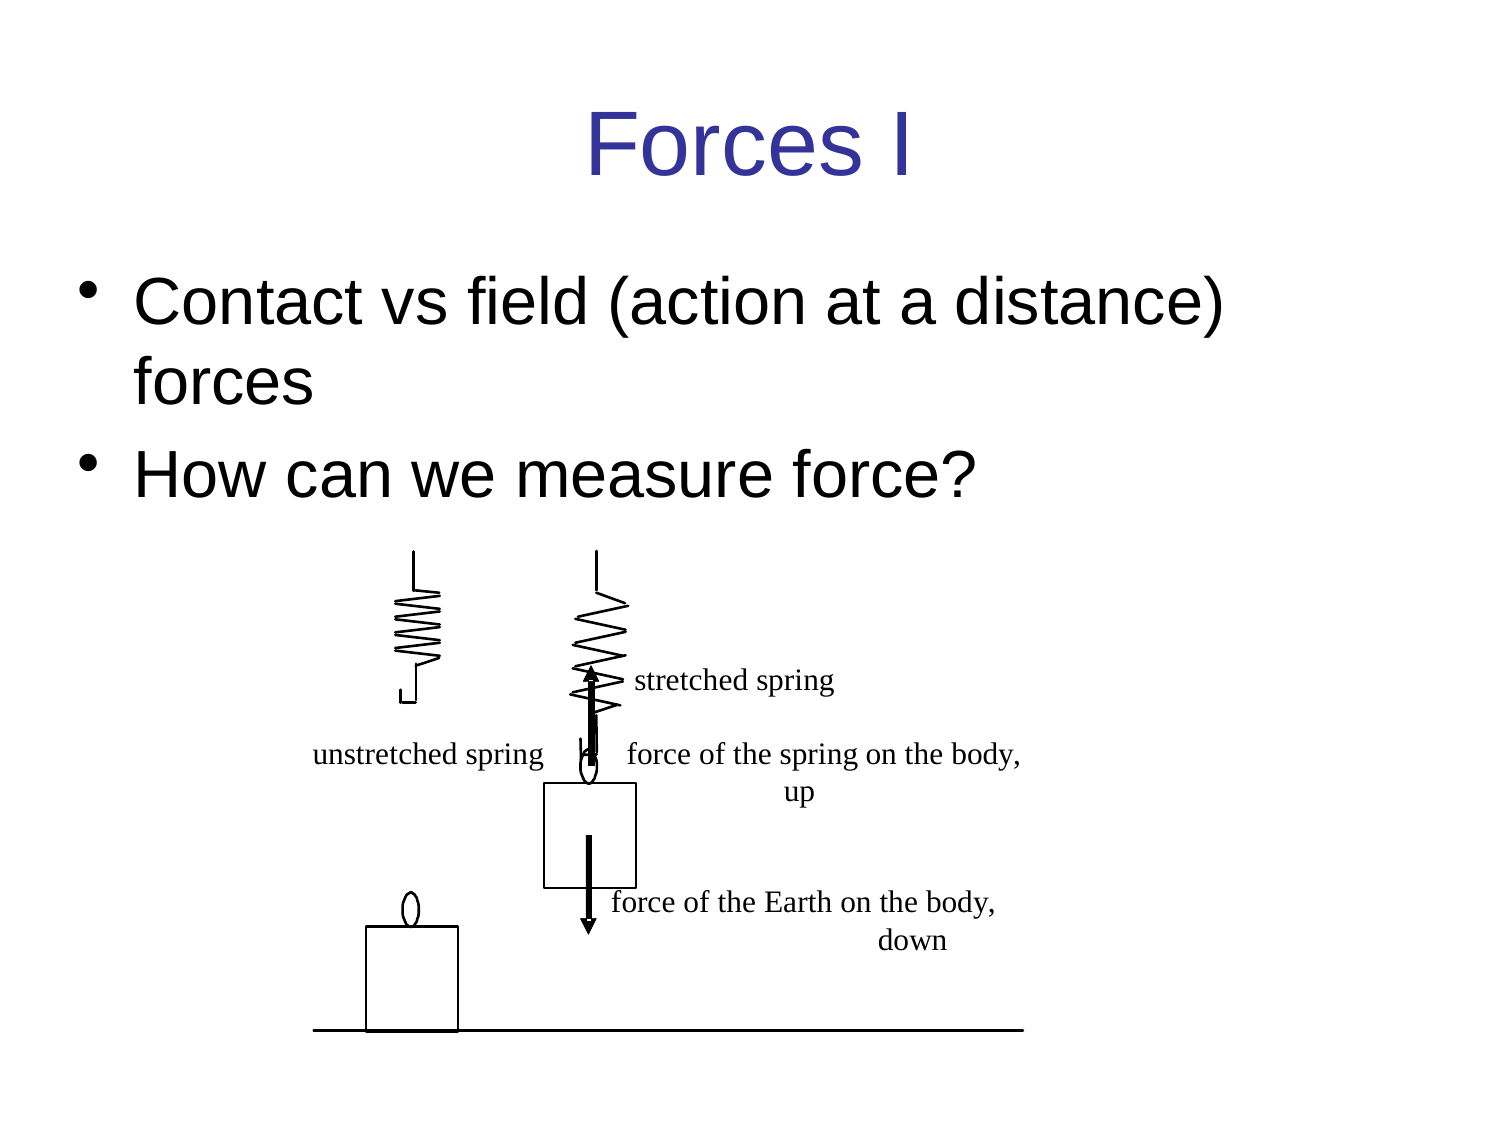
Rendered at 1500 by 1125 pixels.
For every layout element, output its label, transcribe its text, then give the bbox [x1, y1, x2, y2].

title Forces I [75, 45, 1425, 233]
list Contact vs field (action at a distance) forces How can we measure force? [62, 249, 1413, 993]
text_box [312, 549, 1026, 1094]
